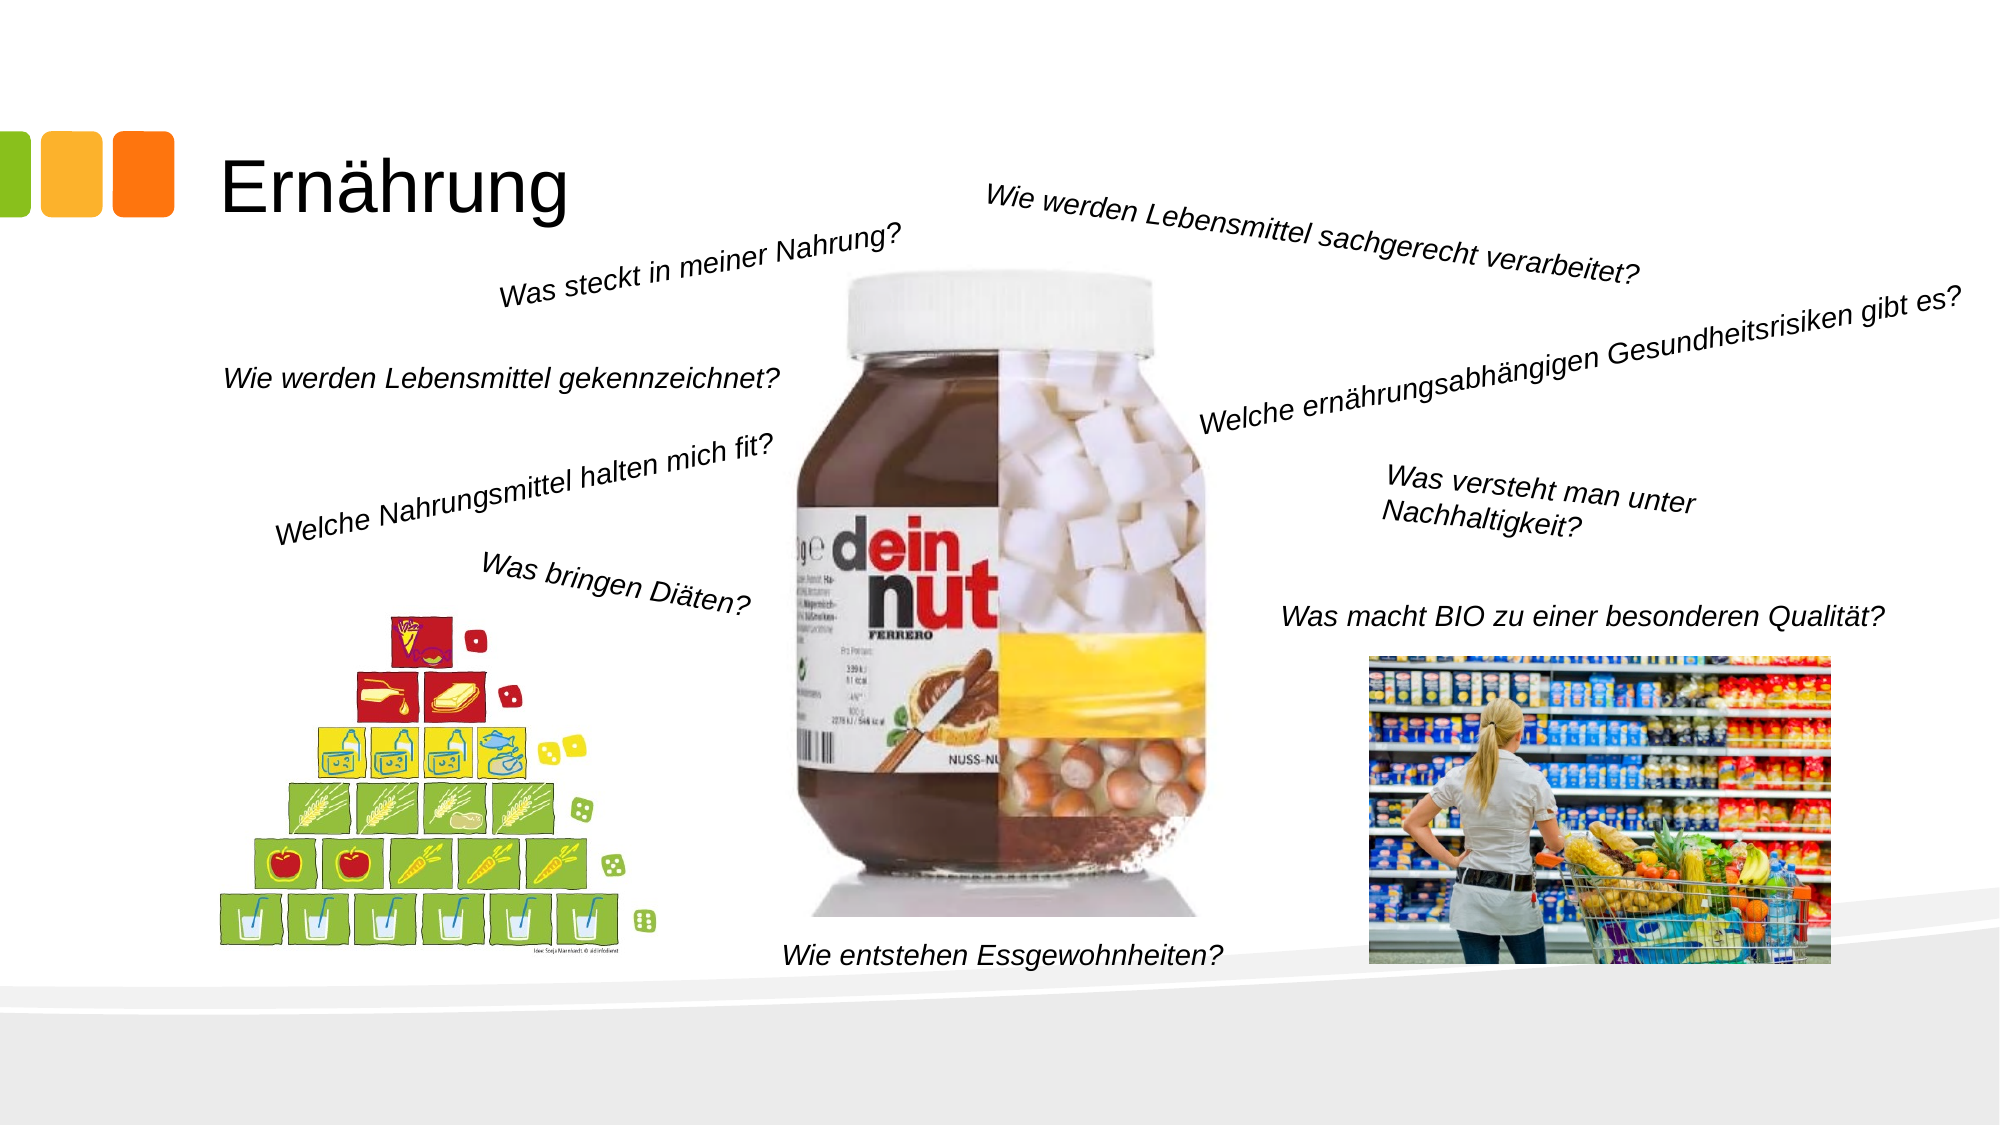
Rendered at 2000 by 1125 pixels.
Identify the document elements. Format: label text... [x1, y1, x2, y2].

text_box Wie entstehen Essgewohnheiten? [766, 928, 1248, 979]
picture [719, 251, 1284, 918]
text_box Was versteht man unter Nachhaltigkeit? [1365, 446, 1918, 585]
title Ernährung [199, 24, 1800, 238]
text_box Welche Nahrungsmittel halten mich fit? [255, 424, 719, 562]
picture [1368, 656, 1831, 965]
text_box Welche ernährungsabhängigen Gesundheitsrisiken gibt es? [1284, 265, 1982, 435]
text_box Wie werden Lebensmittel sachgerecht verarbeitet? [967, 165, 1659, 302]
text_box Was macht BIO zu einer besonderen Qualität? [1284, 589, 1926, 640]
text_box Wie werden Lebensmittel gekennzeichnet? [208, 351, 719, 402]
text_box Was bringen Diäten? [462, 533, 719, 626]
text_box Was steckt in meiner Nahrung? [480, 196, 963, 324]
picture [205, 604, 671, 962]
